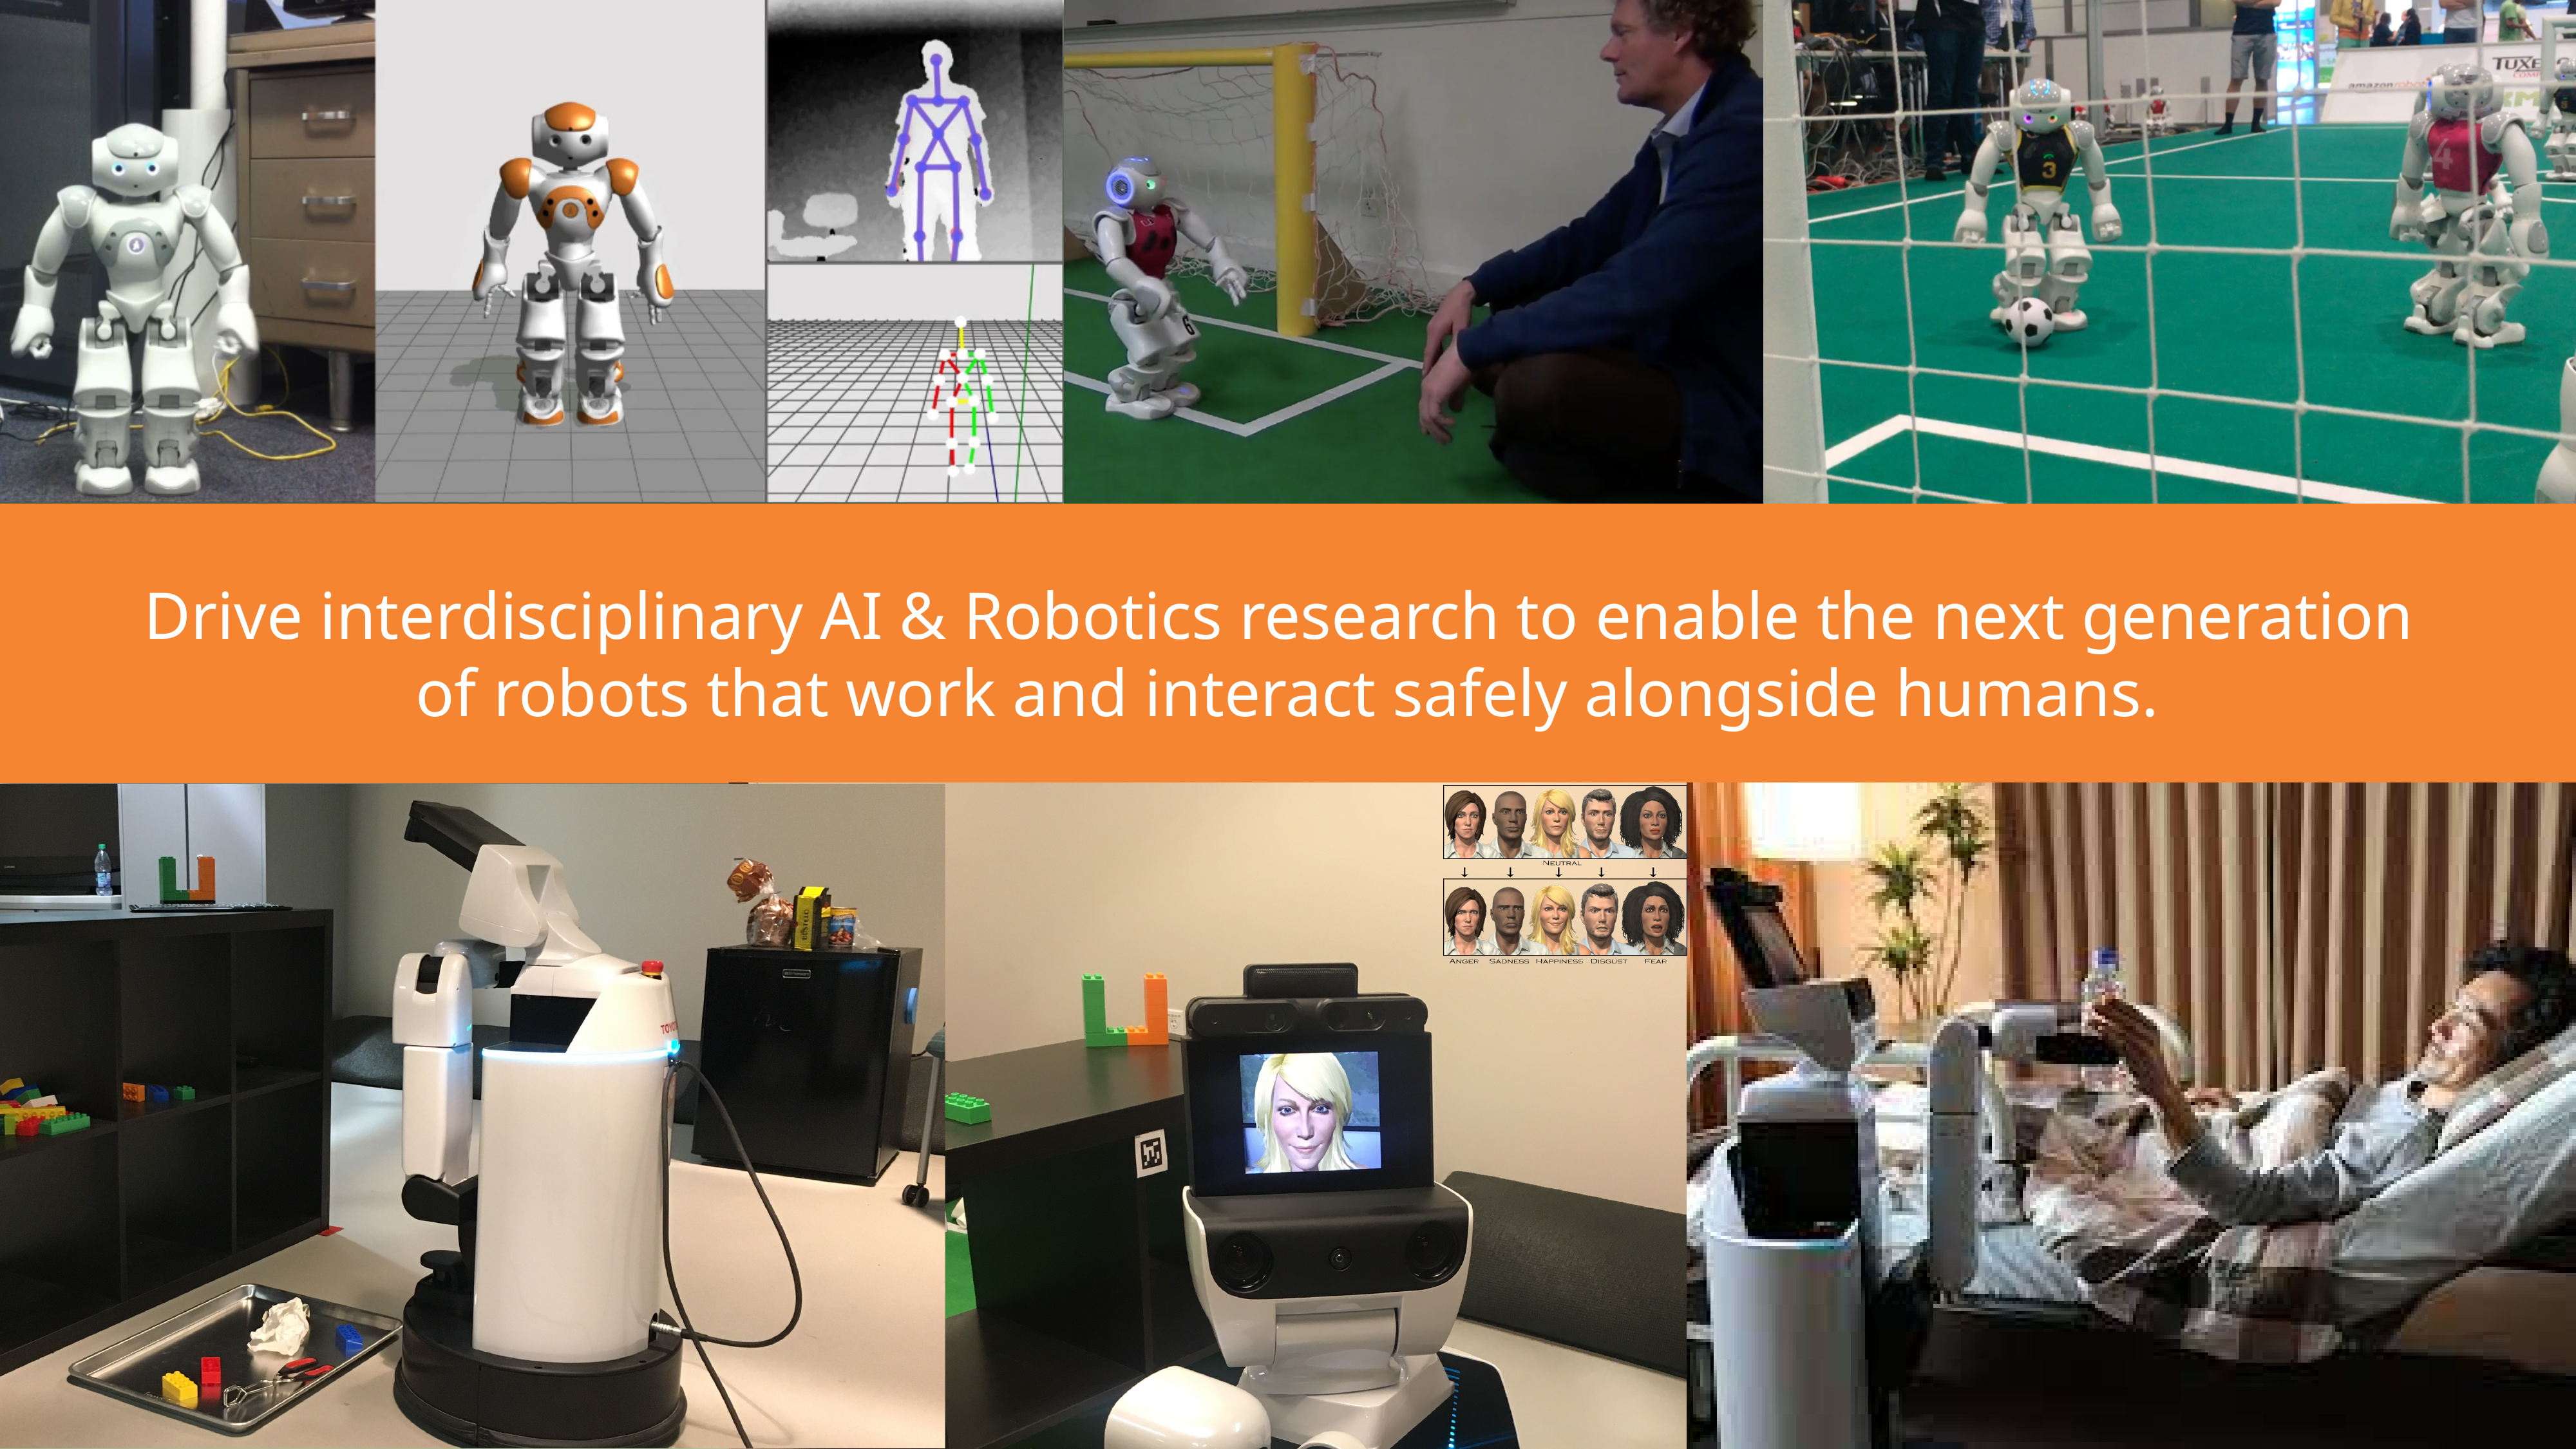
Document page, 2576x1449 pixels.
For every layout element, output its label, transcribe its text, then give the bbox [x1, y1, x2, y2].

text_box Drive interdisciplinary AI & Robotics research to enable the next generation of robots that work and interact safely alongside humans. [0, 507, 2576, 780]
picture [0, 782, 2576, 1449]
picture [0, 0, 2576, 504]
